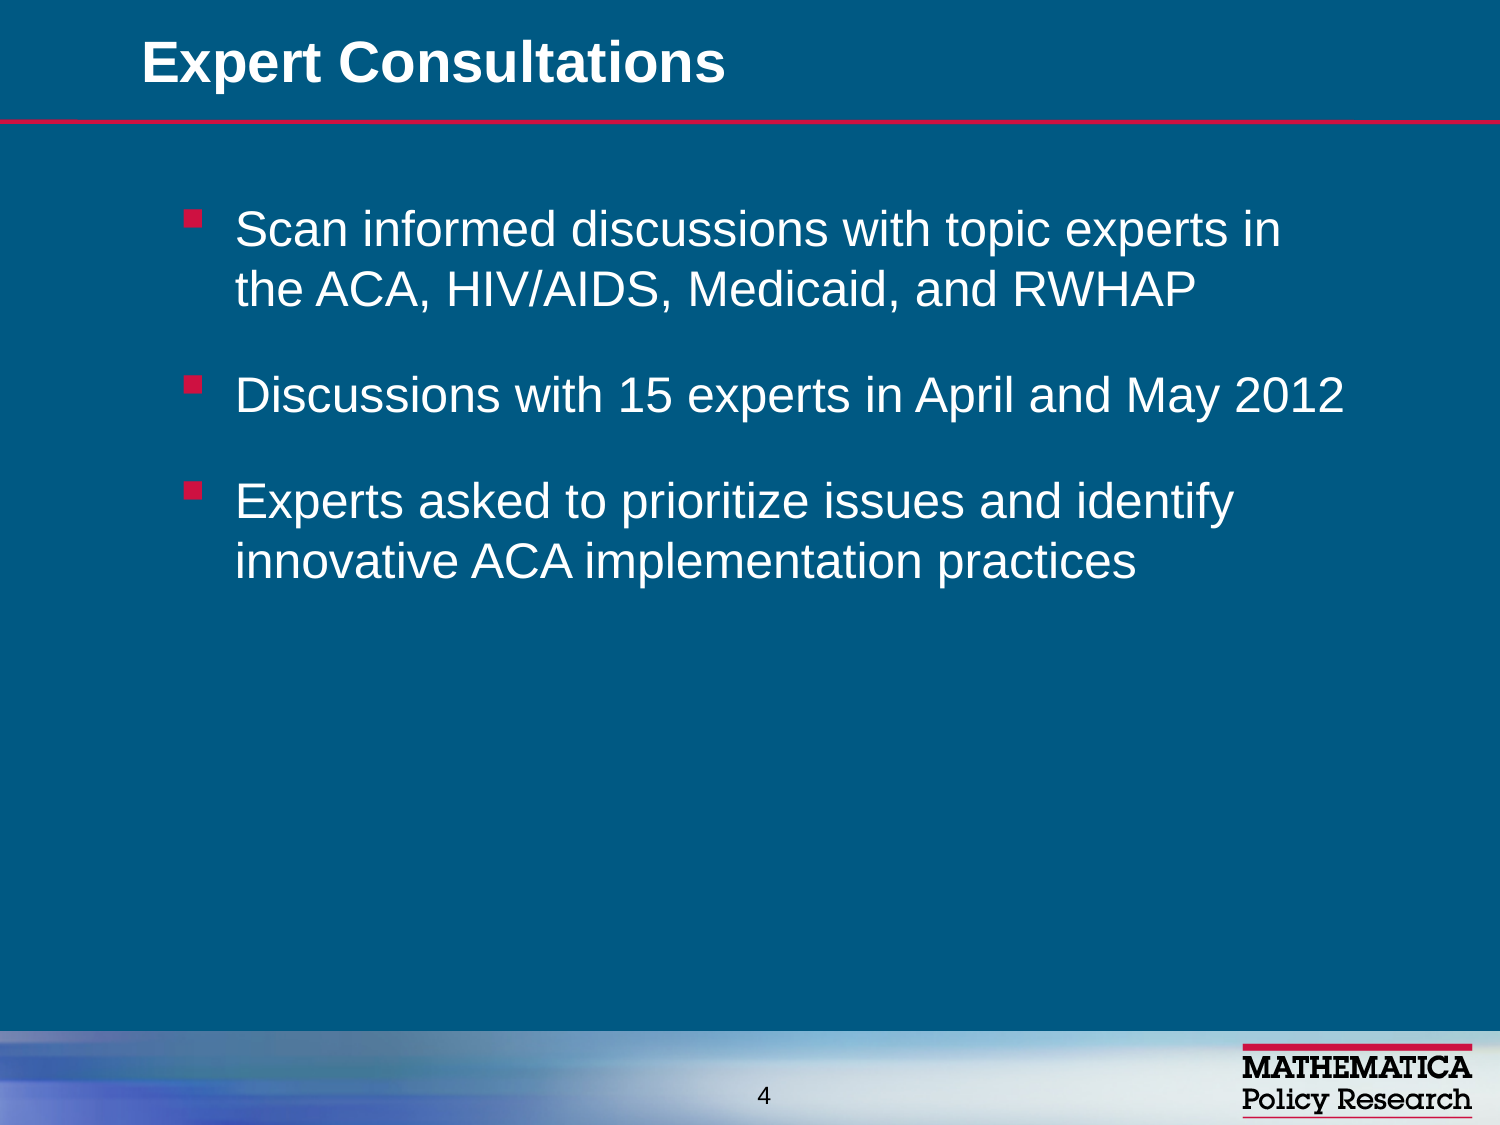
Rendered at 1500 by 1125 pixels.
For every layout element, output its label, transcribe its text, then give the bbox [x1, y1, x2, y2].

picture [0, 1032, 1500, 1125]
title Expert Consultations [125, 4, 1340, 115]
list Scan informed discussions with topic experts in the ACA, HIV/AIDS, Medicaid, and RWHAP Discussions with 15 experts in April and May 2012 Experts asked to prioritize issues and identify innovative ACA implementation practices [163, 188, 1373, 891]
slide_number 4 [713, 1065, 787, 1125]
